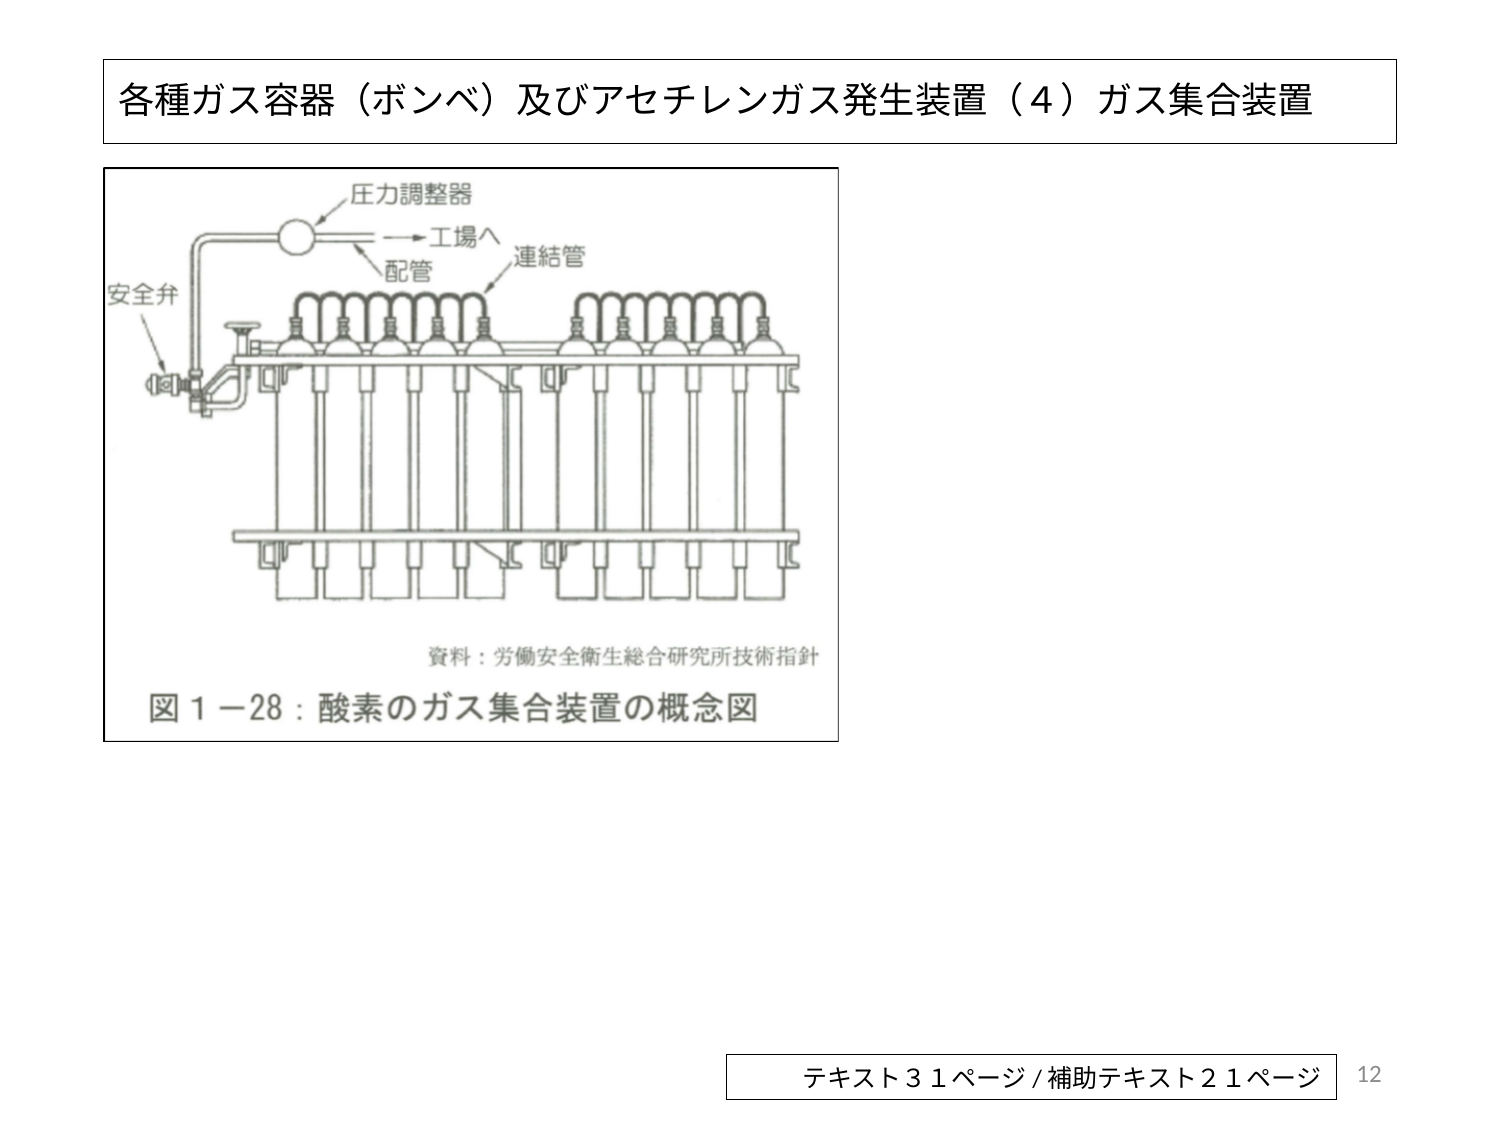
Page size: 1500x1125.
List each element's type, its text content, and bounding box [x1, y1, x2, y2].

slide_number 12 [1059, 1042, 1397, 1103]
title 各種ガス容器（ボンベ）及びアセチレンガス発生装置（４）ガス集合装置 [103, 59, 1397, 144]
picture [103, 166, 839, 742]
text_box テキスト３１ページ/補助テキスト２１ページ [726, 1054, 1059, 1100]
